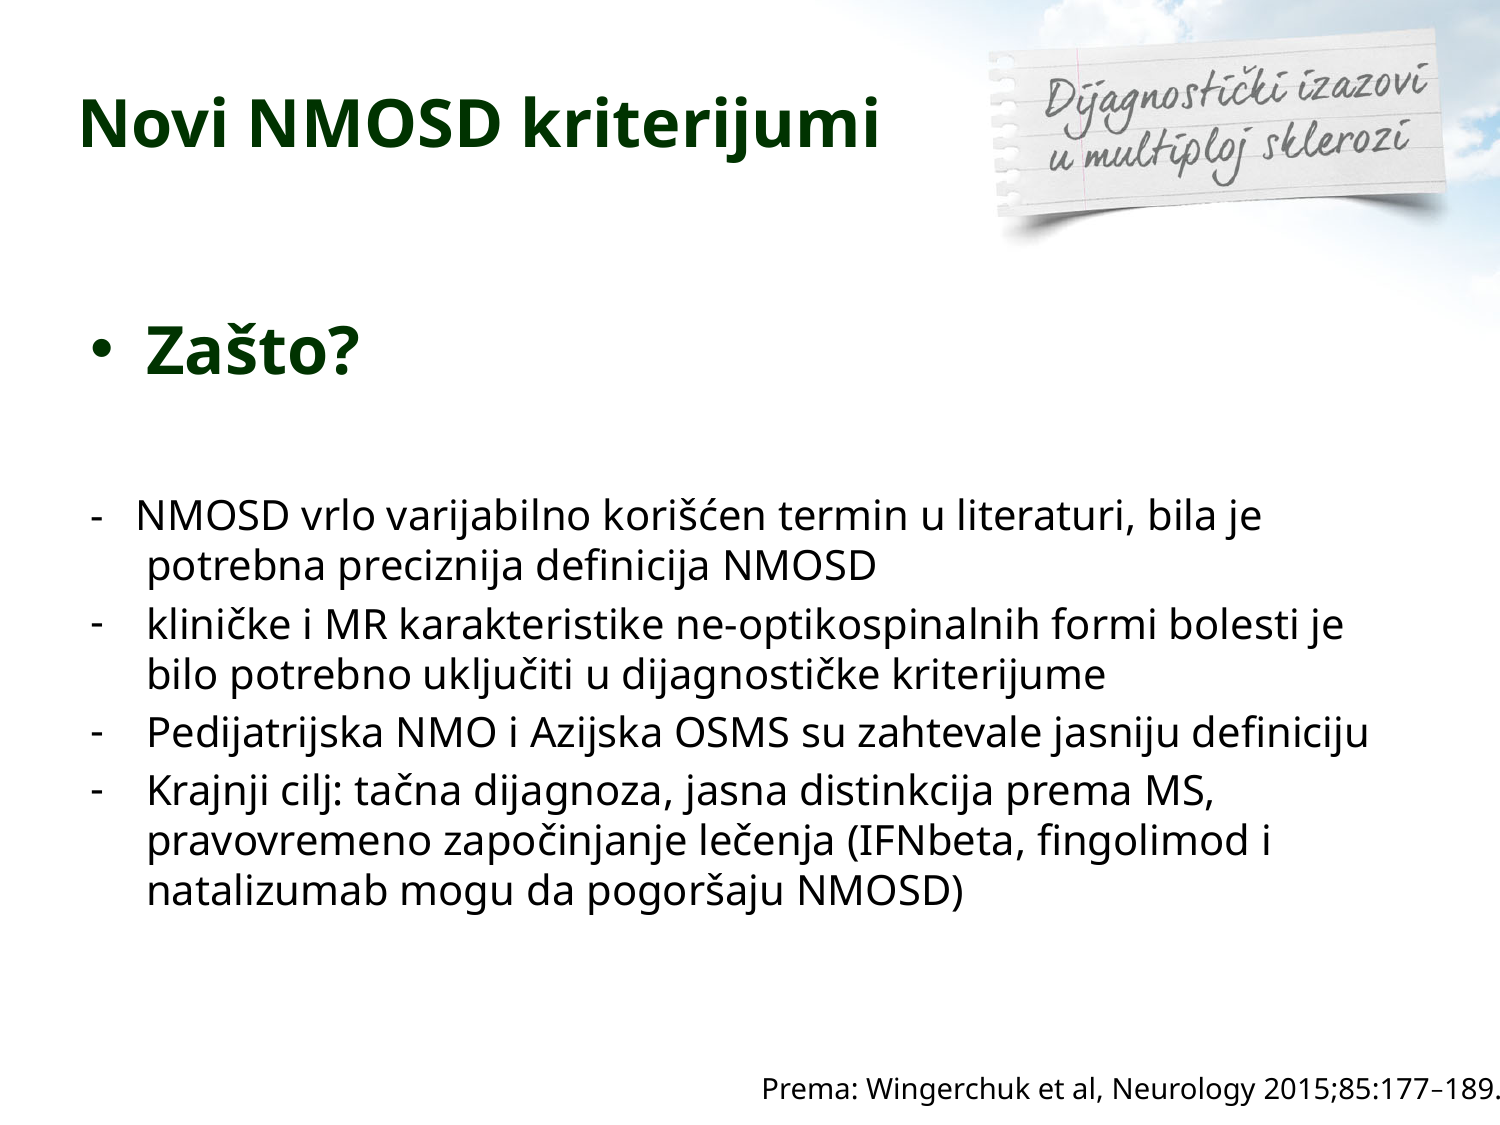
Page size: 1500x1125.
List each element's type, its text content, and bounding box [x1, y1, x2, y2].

list Zašto? - NMOSD vrlo varijabilno korišćen termin u literaturi, bila je potrebna preciznija definicija NMOSD kliničke i MR karakteristike ne-optikospinalnih formi bolesti je bilo potrebno uključiti u dijagnostičke kriterijume Pedijatrijska NMO i Azijska OSMS su zahtevale jasniju definiciju Krajnji cilj: tačna dijagnoza, jasna distinkcija prema MS, pravovremeno započinjanje lečenja (IFNbeta, fingolimod i natalizumab mogu da pogoršaju NMOSD) [74, 299, 1426, 1051]
title Novi NMOSD kriterijumi [62, 0, 1038, 243]
picture [0, 0, 1500, 1125]
text_box Prema: Wingerchuk et al, Neurology 2015;85:177–189. [746, 1062, 1500, 1113]
